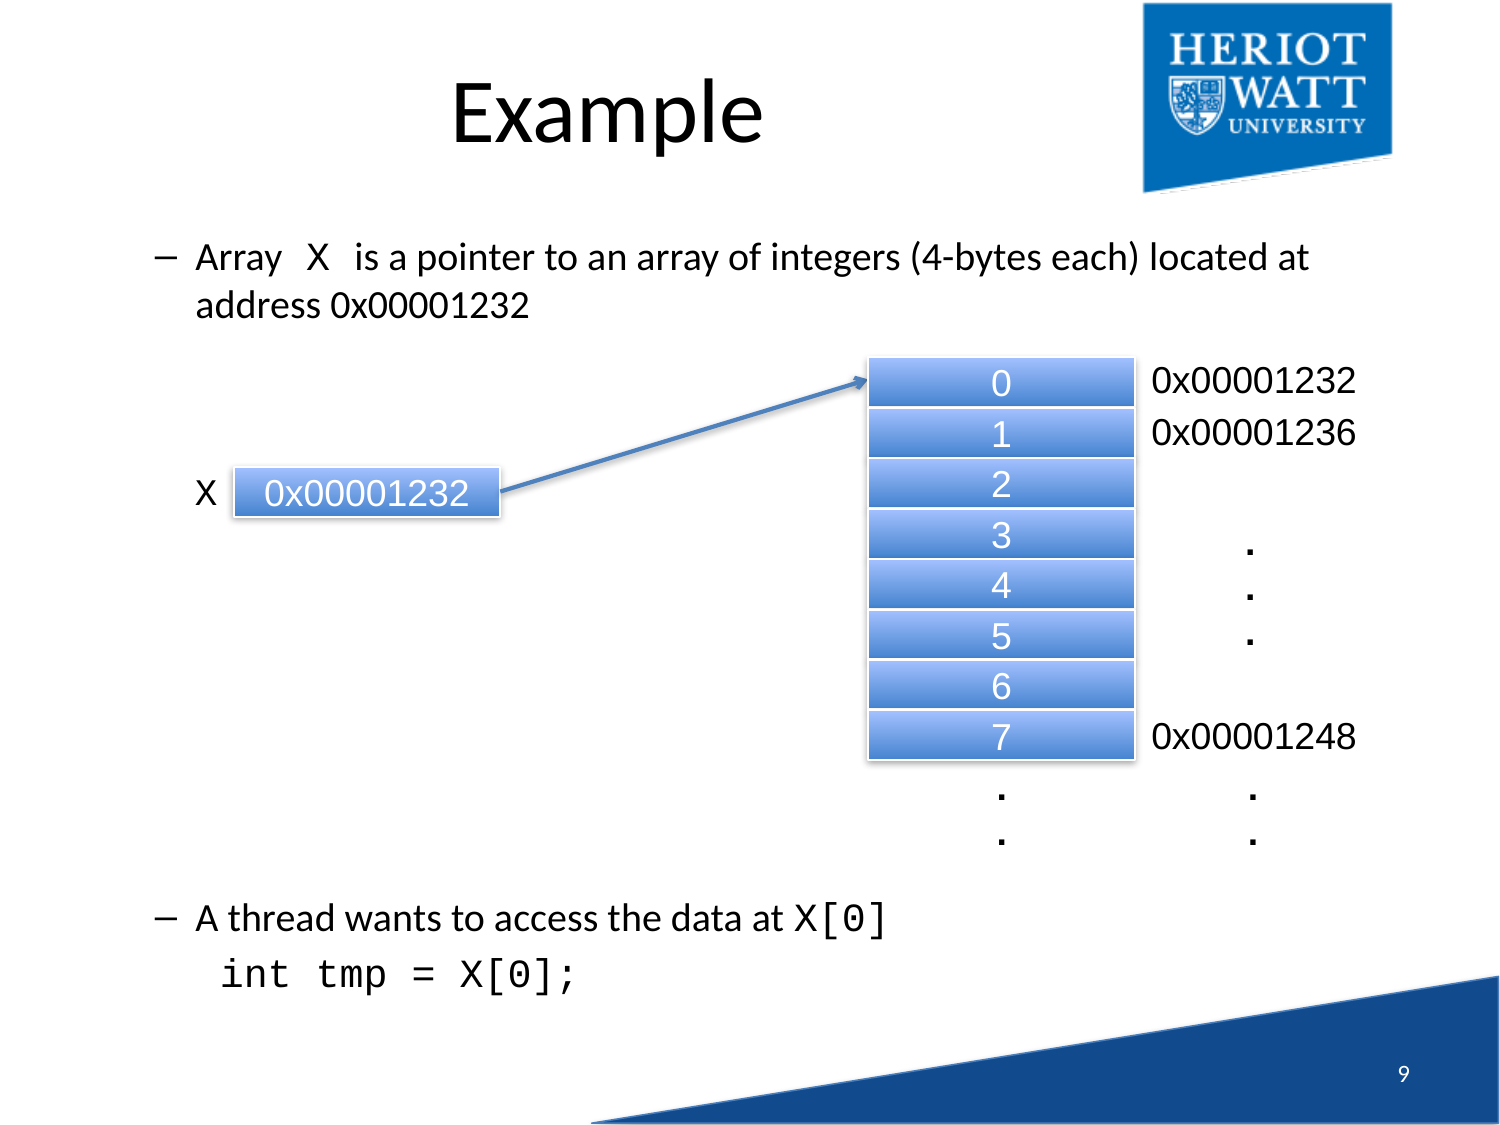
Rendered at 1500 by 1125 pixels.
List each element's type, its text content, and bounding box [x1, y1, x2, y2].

slide_number 8 [1074, 1042, 1425, 1103]
list Array X is a pointer to an array of integers (4-bytes each) located at address 0x00001232 A thread wants to access the data at X[0] int tmp = X[0]; [75, 222, 1425, 1005]
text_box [179, 348, 1374, 862]
title Example [75, 11, 1141, 200]
